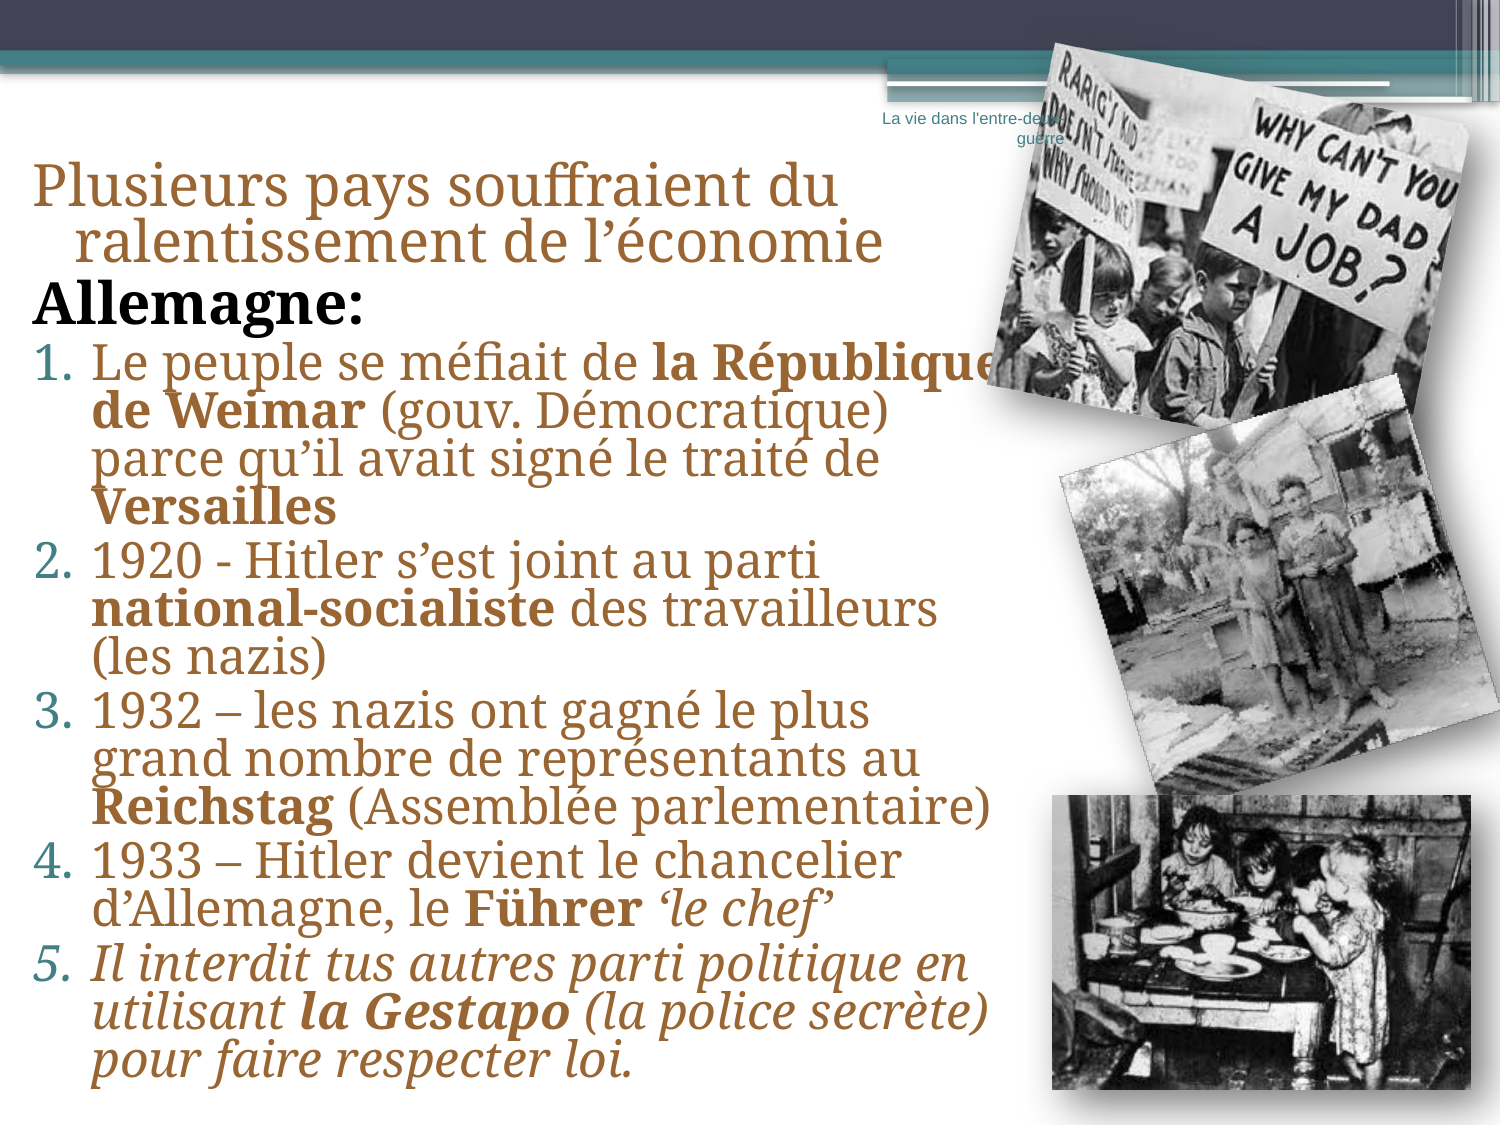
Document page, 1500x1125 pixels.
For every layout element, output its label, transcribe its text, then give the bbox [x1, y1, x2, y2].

footer La vie dans l'entre-deux-guerre [862, 100, 1009, 176]
picture [987, 44, 1500, 1090]
list Plusieurs pays souffraient du ralentissement de l’économie Allemagne: Le peuple se méfiait de la République de Weimar (gouv. Démocratique) parce qu’il avait signé le traité de Versailles 1920 - Hitler s’est joint au parti national-socialiste des travailleurs (les nazis) 1932 – les nazis ont gagné le plus grand nombre de représentants au Reichstag (Assemblée parlementaire) 1933 – Hitler devient le chancelier d’Allemagne, le Führer ‘le chef’ Il interdit tus autres parti politique en utilisant la Gestapo (la police secrète) pour faire respecter loi. [0, 78, 1031, 1125]
